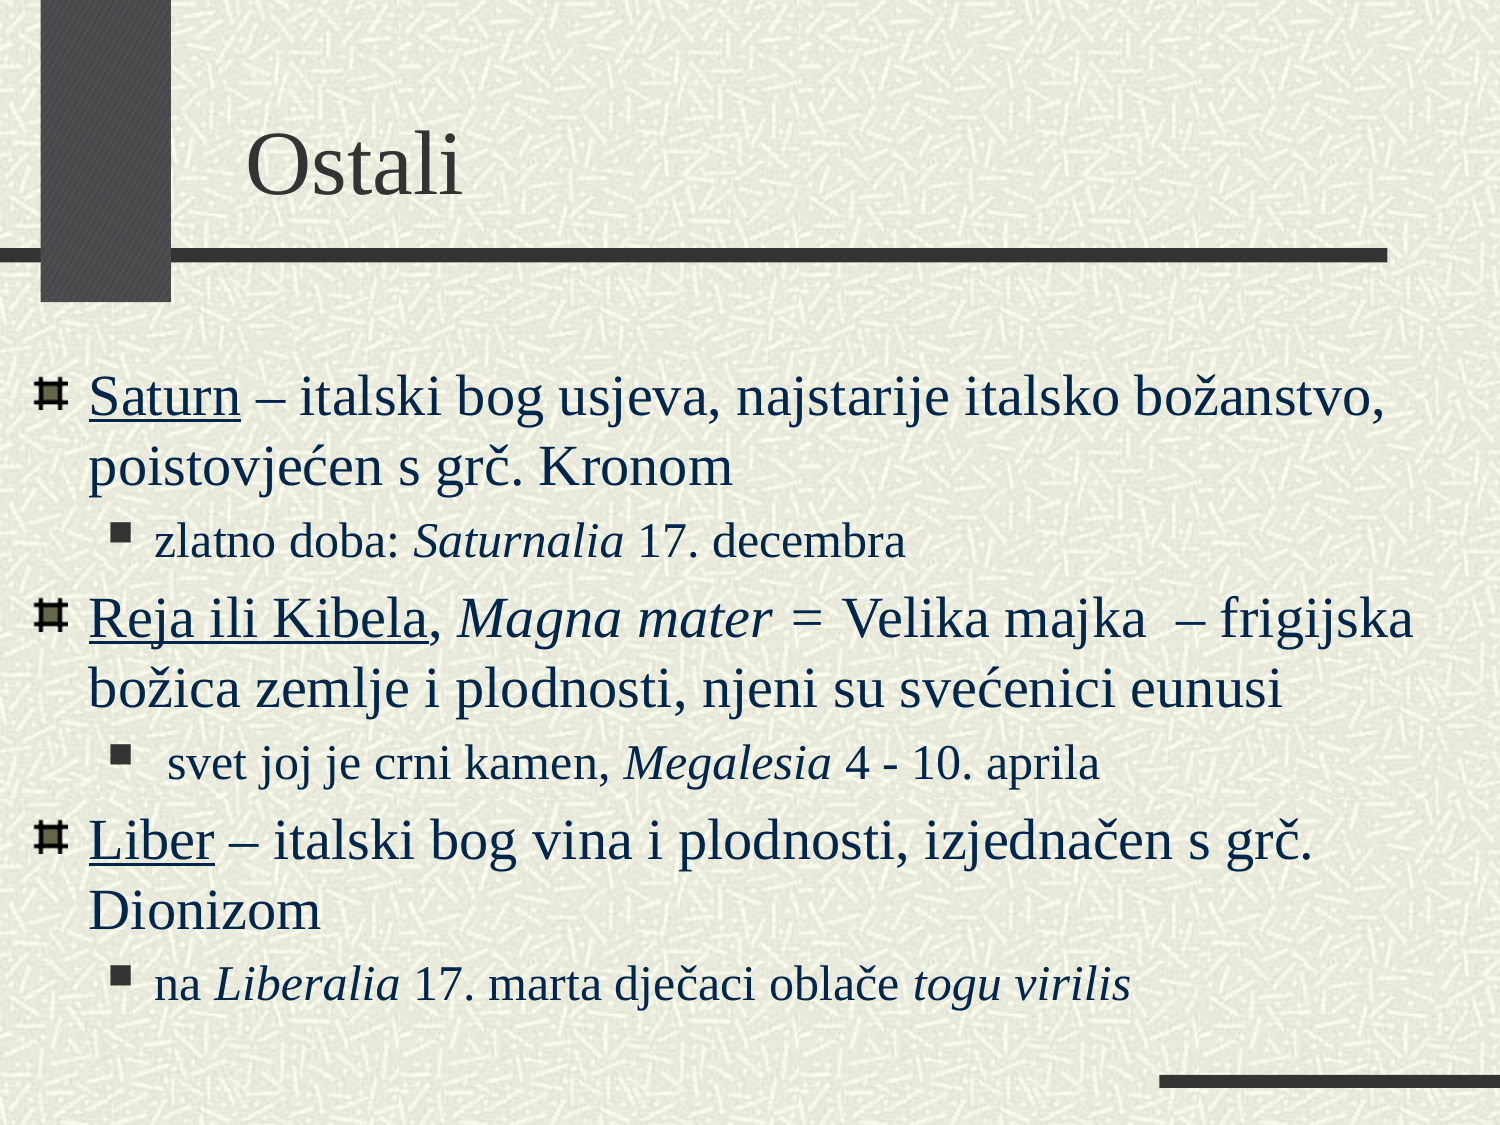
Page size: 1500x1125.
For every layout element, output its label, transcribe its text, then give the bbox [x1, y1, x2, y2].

picture [32, 375, 68, 410]
list Saturn – italski bog usjeva, najstarije italsko božanstvo, poistovjećen s grč. Kronom zlatno doba: Saturnalia 17. decembra Reja ili Kibela, Magna mater = Velika majka – frigijska božica zemlje i plodnosti, njeni su svećenici eunusi svet joj je crni kamen, Megalesia 4 - 10. aprila Liber – italski bog vina i plodnosti, izjednačen s grč. Dionizom na Liberalia 17. marta dječaci oblače togu virilis [17, 350, 1500, 1125]
picture [32, 596, 68, 632]
picture [32, 818, 68, 854]
title Ostali [230, 46, 1455, 220]
picture [0, 0, 40, 248]
picture [0, 0, 1500, 1125]
